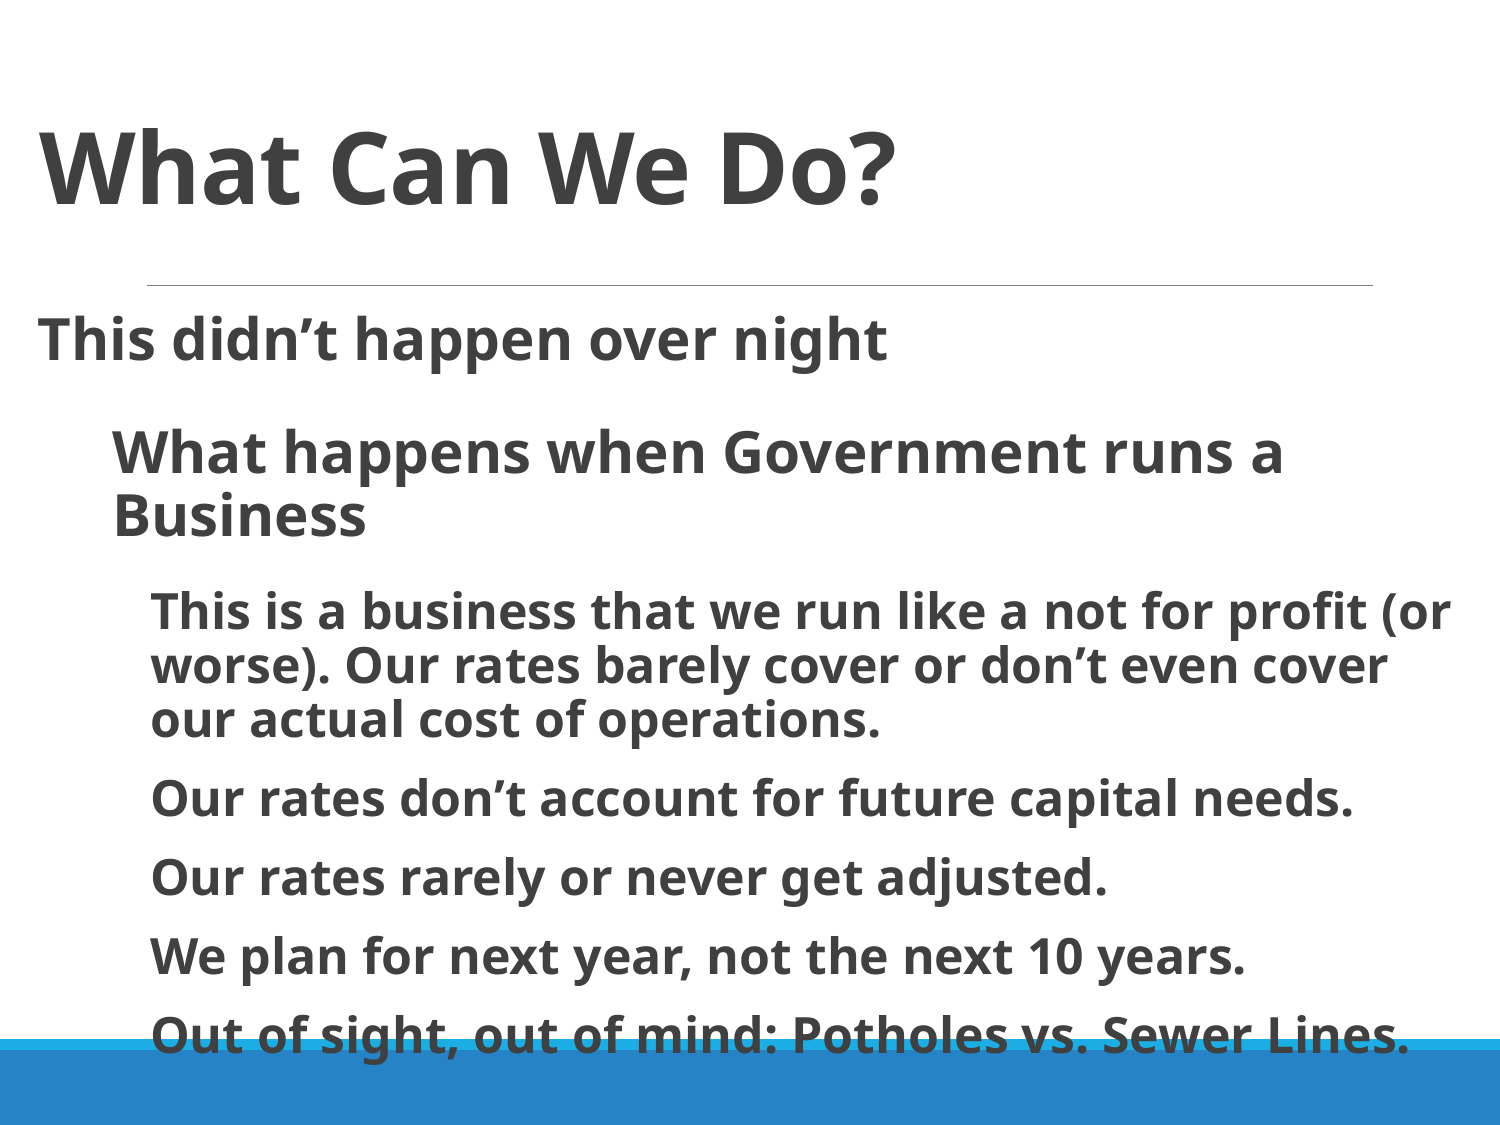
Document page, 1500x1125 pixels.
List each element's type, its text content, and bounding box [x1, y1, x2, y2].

list This didn’t happen over night What happens when Government runs a Business This is a business that we run like a not for profit (or worse). Our rates barely cover or don’t even cover our actual cost of operations. Our rates don’t account for future capital needs. Our rates rarely or never get adjusted. We plan for next year, not the next 10 years. Out of sight, out of mind: Potholes vs. Sewer Lines. [37, 302, 1488, 1113]
title What Can We Do? [24, 45, 1488, 233]
